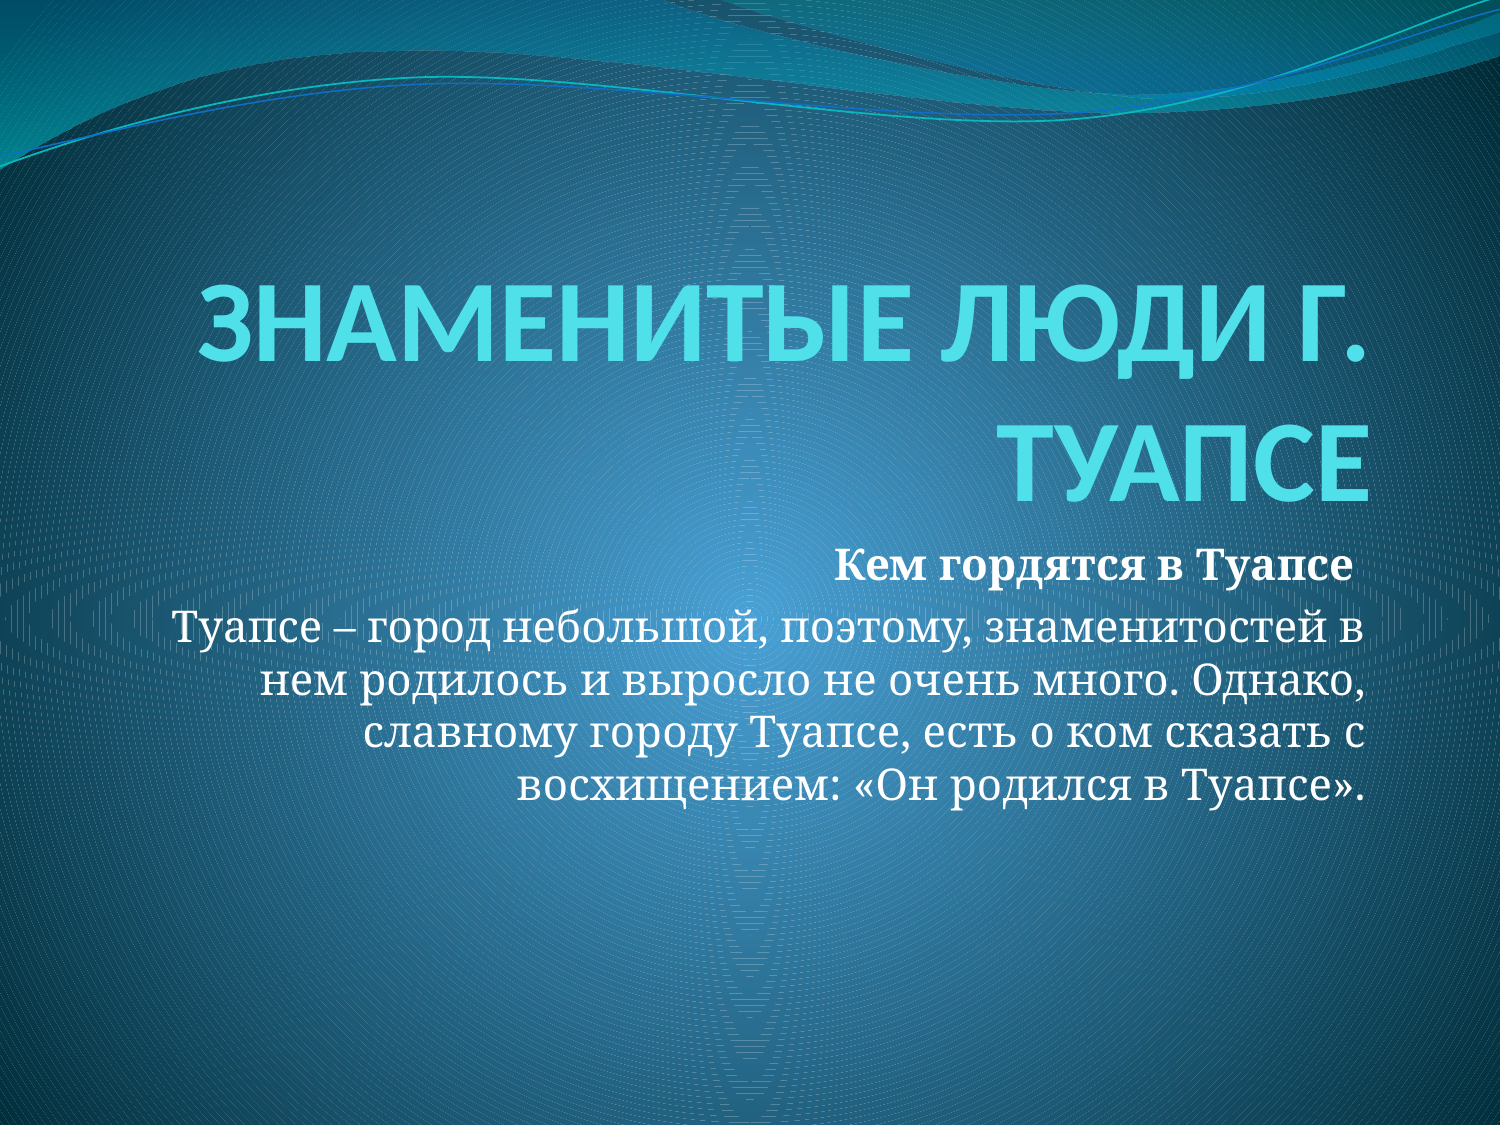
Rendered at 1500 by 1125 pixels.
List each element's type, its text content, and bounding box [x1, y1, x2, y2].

subtitle Кем гордятся в Туапсе Туапсе – город небольшой, поэтому, знаменитостей в нем родилось и выросло не очень много. Однако, славному городу Туапсе, есть о ком сказать с восхищением: «Он родился в Туапсе». [87, 529, 1376, 818]
title ЗНАМЕНИТЫЕ ЛЮДИ Г. ТУАПСЕ [87, 224, 1376, 525]
